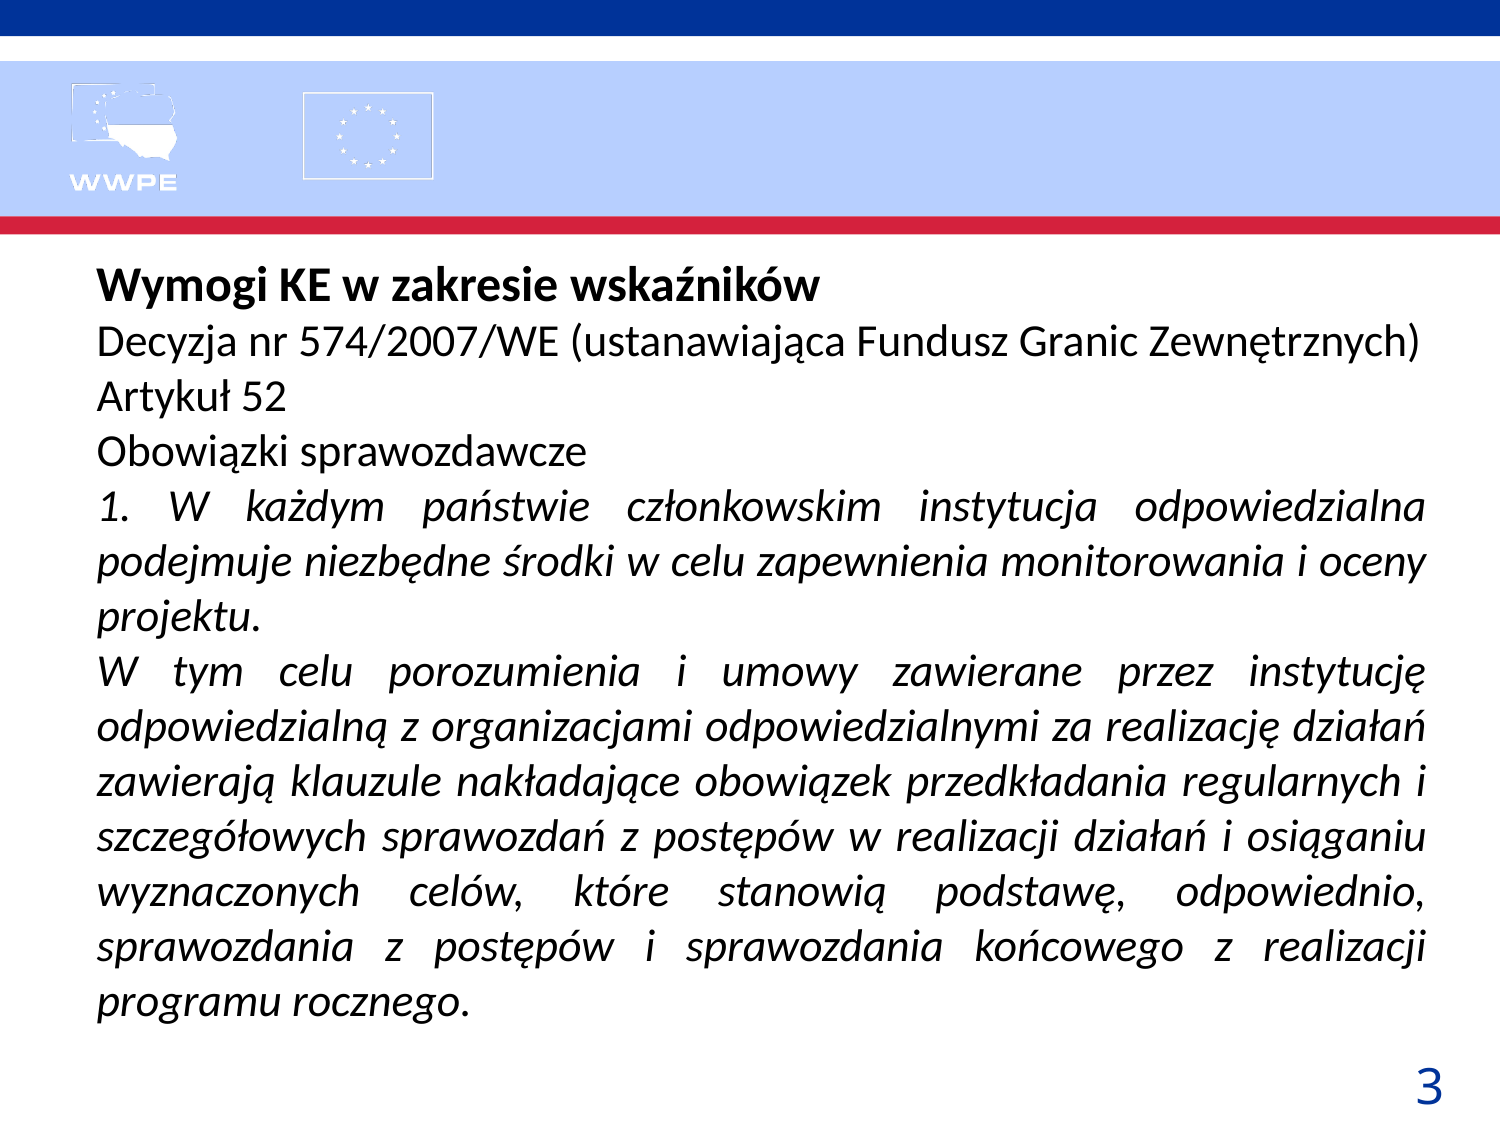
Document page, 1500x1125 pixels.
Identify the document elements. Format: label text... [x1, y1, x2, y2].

text_box Wymogi KE w zakresie wskaźników Decyzja nr 574/2007/WE (ustanawiająca Fundusz Granic Zewnętrznych) Artykuł 52 Obowiązki sprawozdawcze 1. W każdym państwie członkowskim instytucja odpowiedzialna podejmuje niezbędne środki w celu zapewnienia monitorowania i oceny projektu. W tym celu porozumienia i umowy zawierane przez instytucję odpowiedzialną z organizacjami odpowiedzialnymi za realizację działań zawierają klauzule nakładające obowiązek przedkładania regularnych i szczegółowych sprawozdań z postępów w realizacji działań i osiąganiu wyznaczonych celów, które stanowią podstawę, odpowiednio, sprawozdania z postępów i sprawozdania końcowego z realizacji programu rocznego. [81, 243, 1442, 1094]
picture [281, 70, 443, 197]
picture [58, 70, 188, 199]
